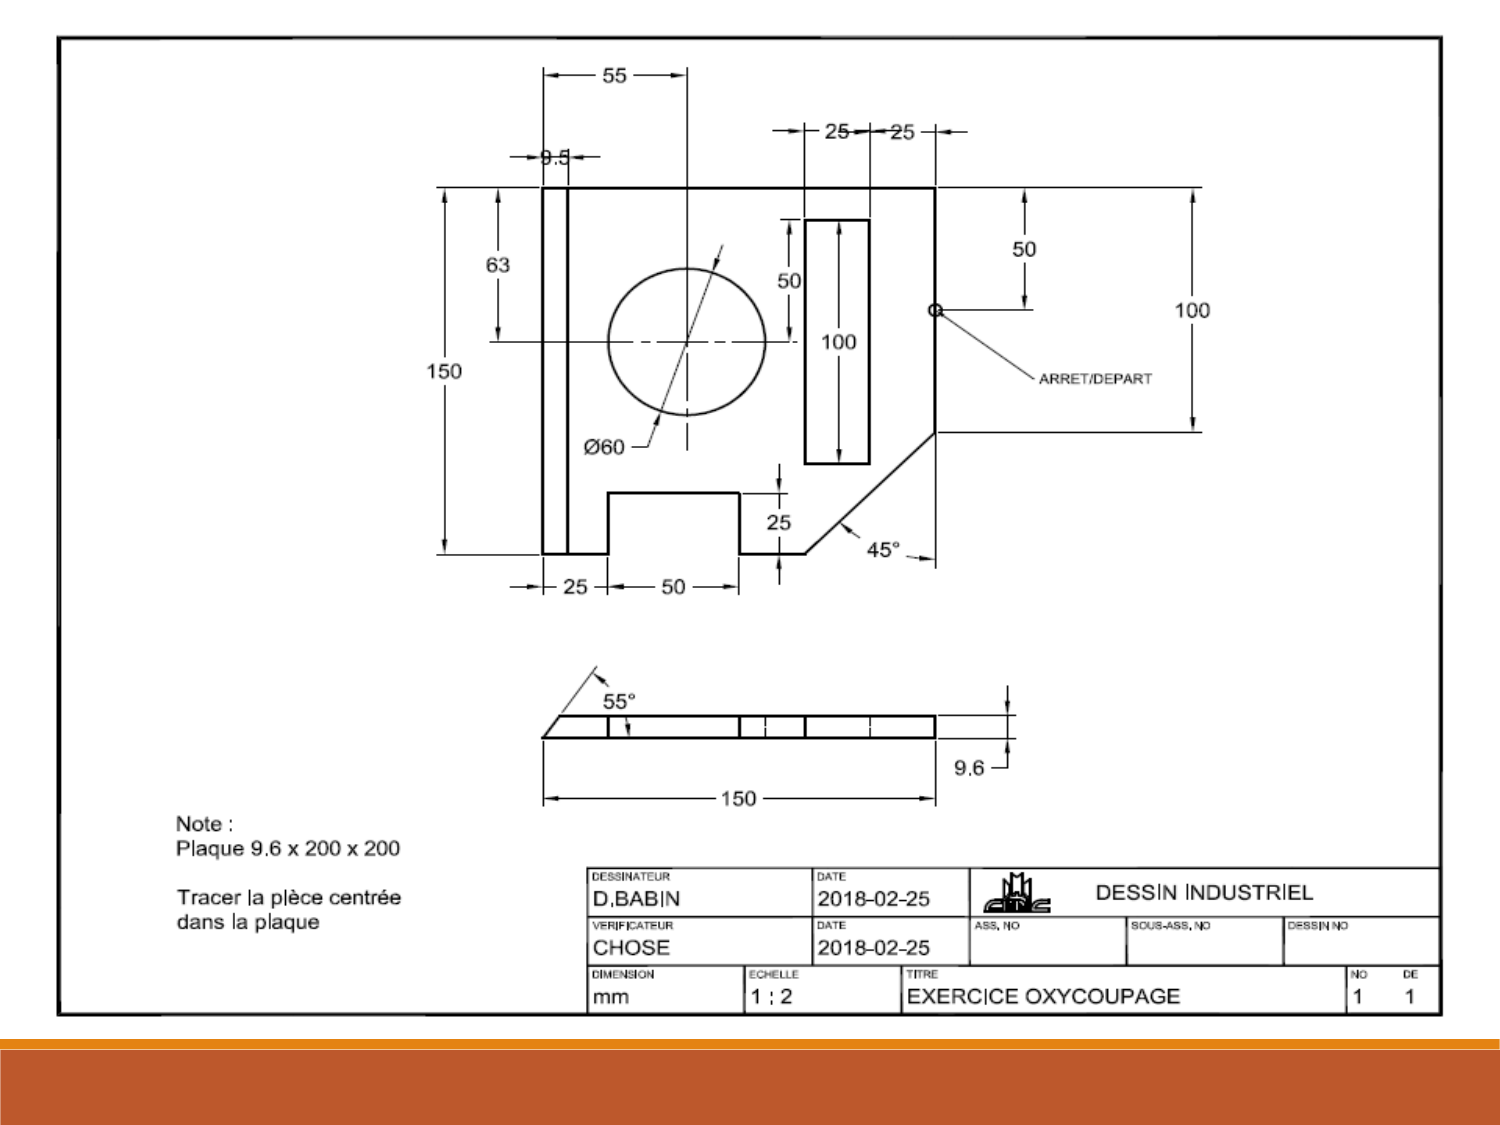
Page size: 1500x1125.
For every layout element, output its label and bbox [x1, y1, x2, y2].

picture [48, 28, 1452, 1024]
